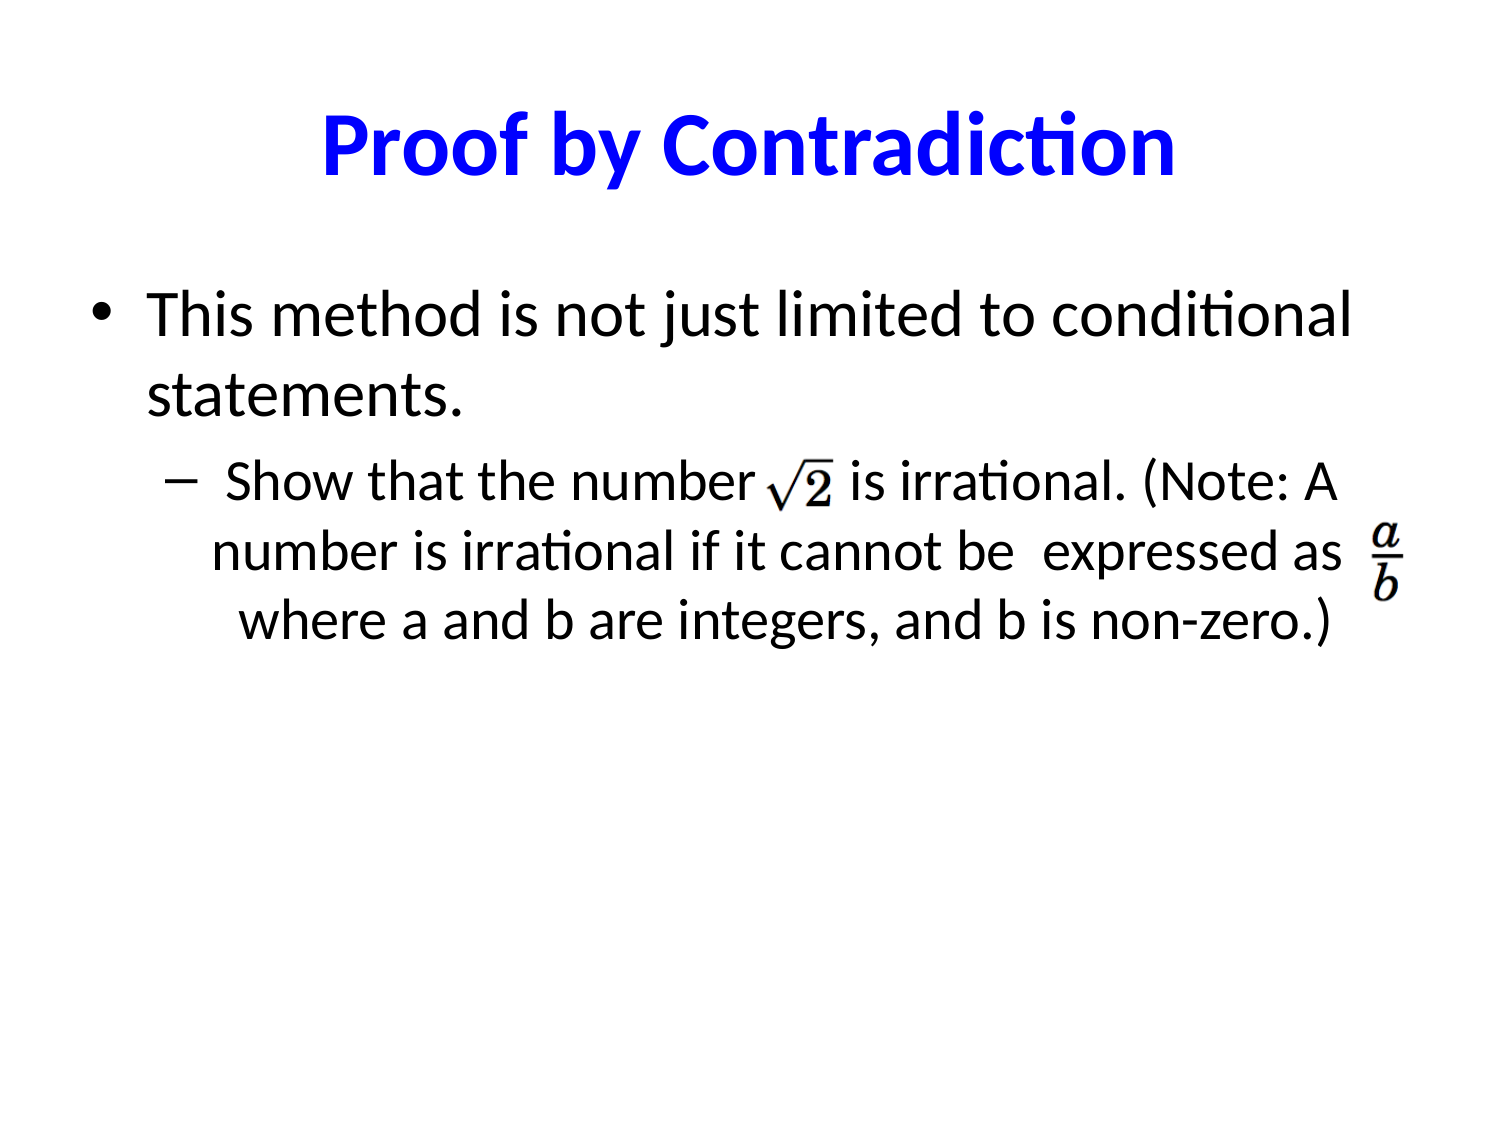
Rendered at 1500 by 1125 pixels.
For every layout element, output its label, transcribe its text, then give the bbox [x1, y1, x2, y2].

picture [1358, 510, 1419, 613]
title Proof by Contradiction [75, 45, 1425, 233]
picture [758, 446, 847, 520]
list This method is not just limited to conditional statements. Show that the number is irrational. (Note: A number is irrational if it cannot be expressed as where a and b are integers, and b is non-zero.) [75, 262, 1425, 1005]
